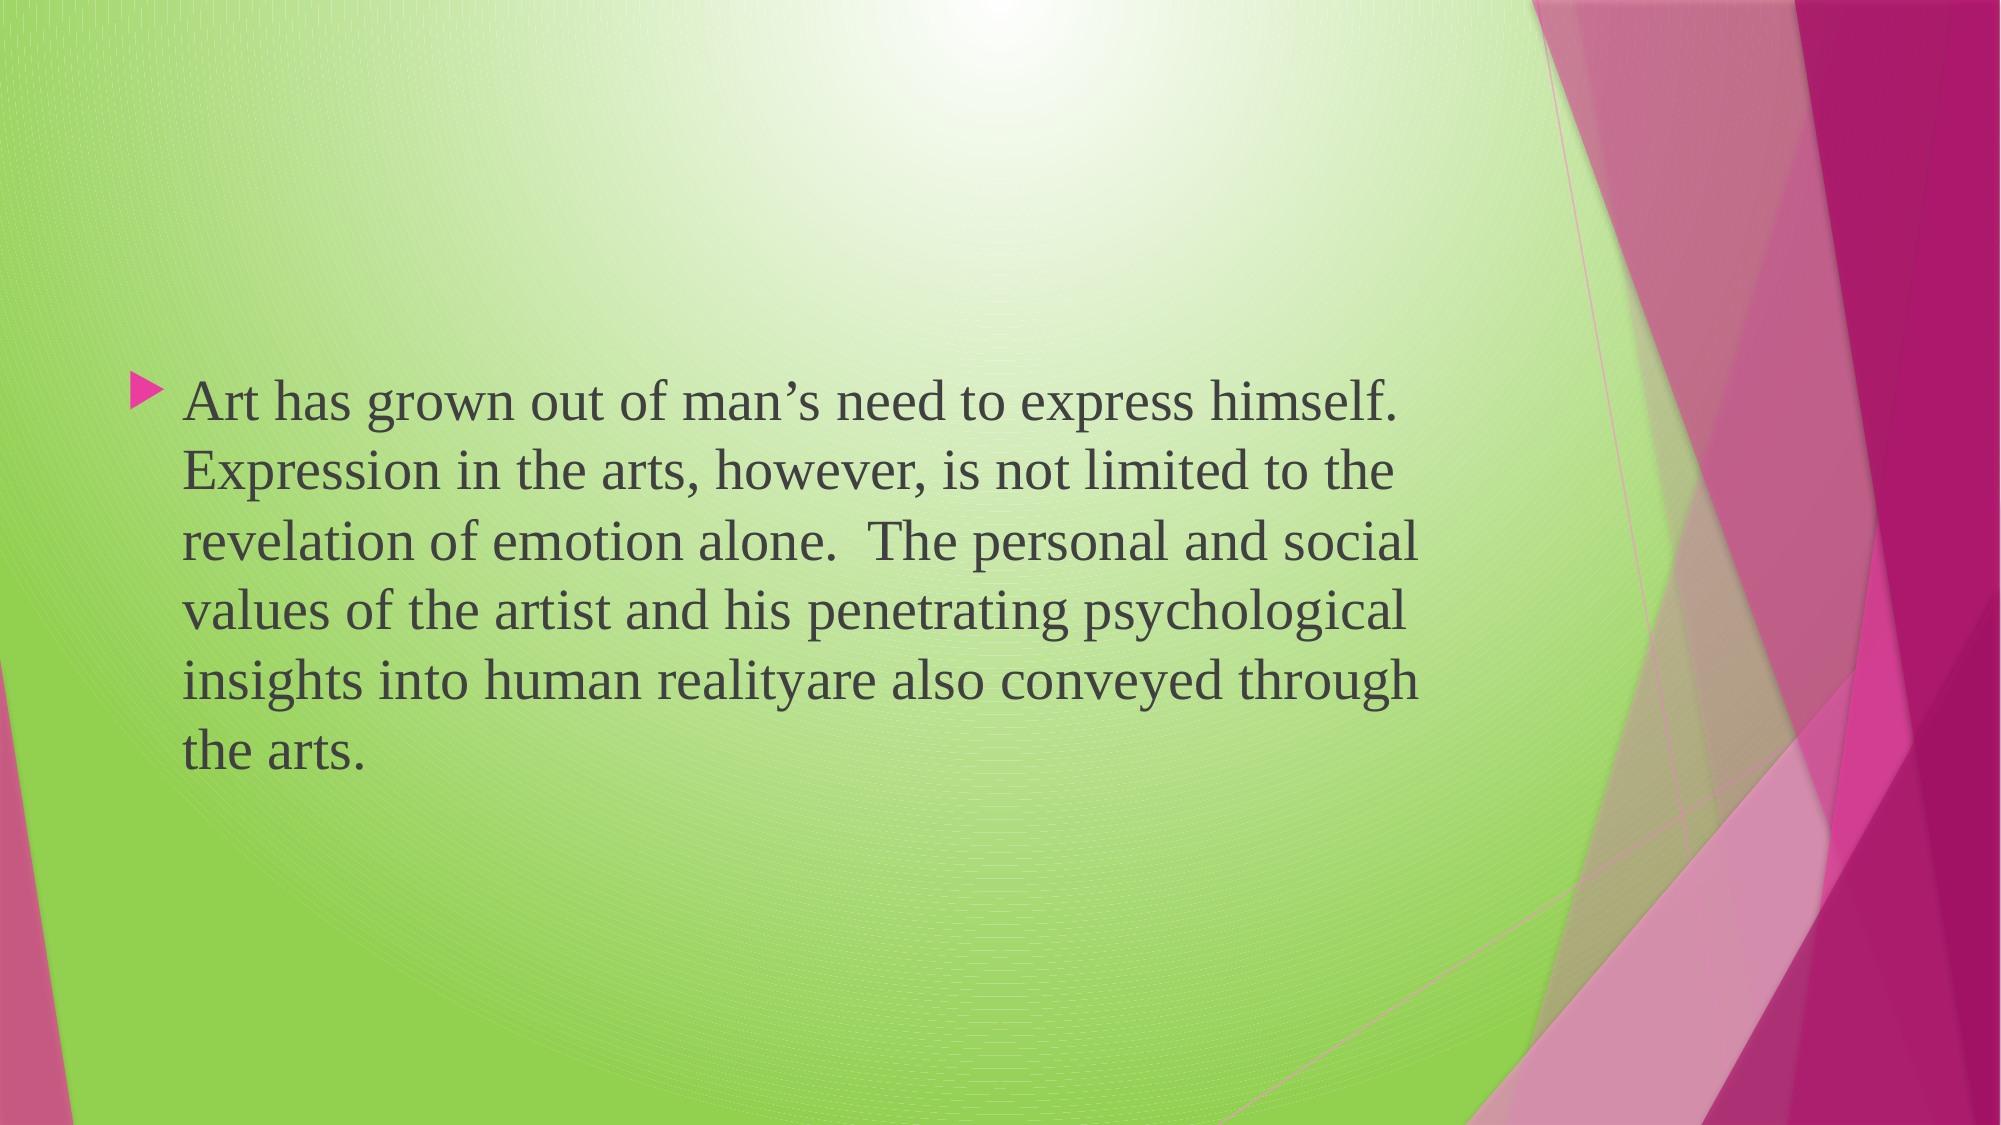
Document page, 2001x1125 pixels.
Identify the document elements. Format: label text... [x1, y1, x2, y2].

list Art has grown out of man’s need to express himself. Expression in the arts, however, is not limited to the revelation of emotion alone. The personal and social values of the artist and his penetrating psychological insights into human realityare also conveyed through the arts. [111, 354, 1522, 992]
